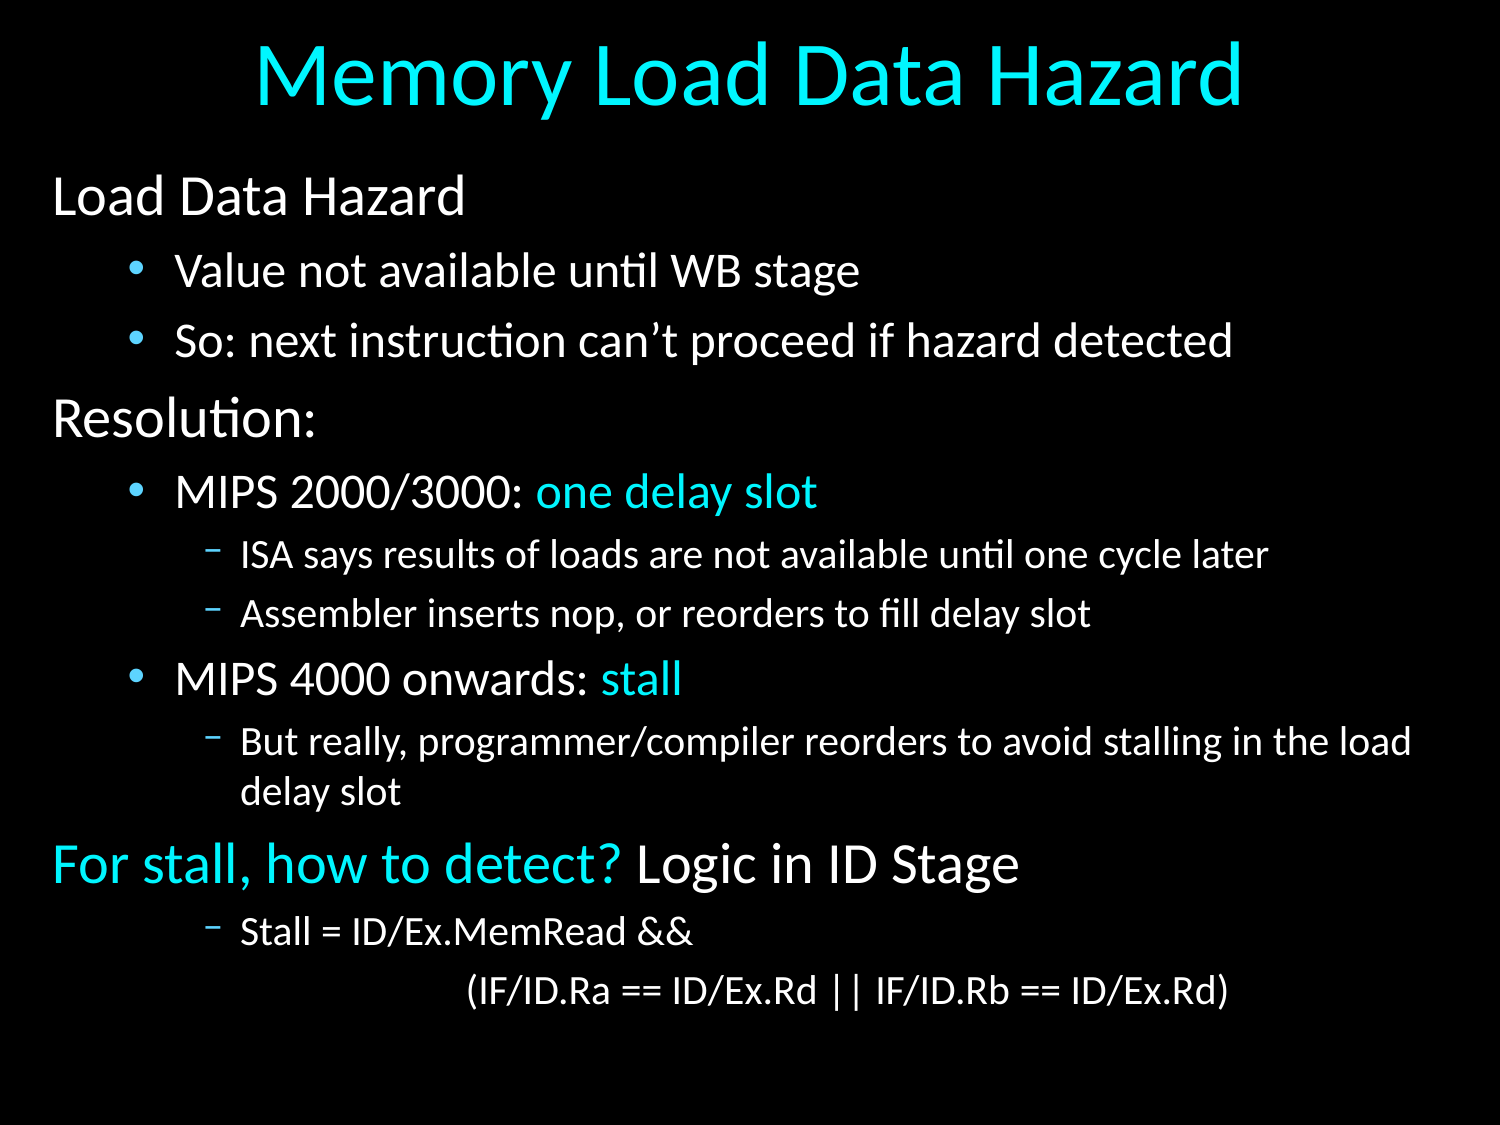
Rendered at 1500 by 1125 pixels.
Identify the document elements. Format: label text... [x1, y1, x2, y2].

list Load Data Hazard Value not available until WB stage So: next instruction can’t proceed if hazard detected Resolution: MIPS 2000/3000: one delay slot ISA says results of loads are not available until one cycle later Assembler inserts nop, or reorders to fill delay slot MIPS 4000 onwards: stall But really, programmer/compiler reorders to avoid stalling in the load delay slot For stall, how to detect? Logic in ID Stage Stall = ID/Ex.MemRead && (IF/ID.Ra == ID/Ex.Rd || IF/ID.Rb == ID/Ex.Rd) [37, 149, 1463, 1125]
title Memory Load Data Hazard [37, 24, 1463, 113]
